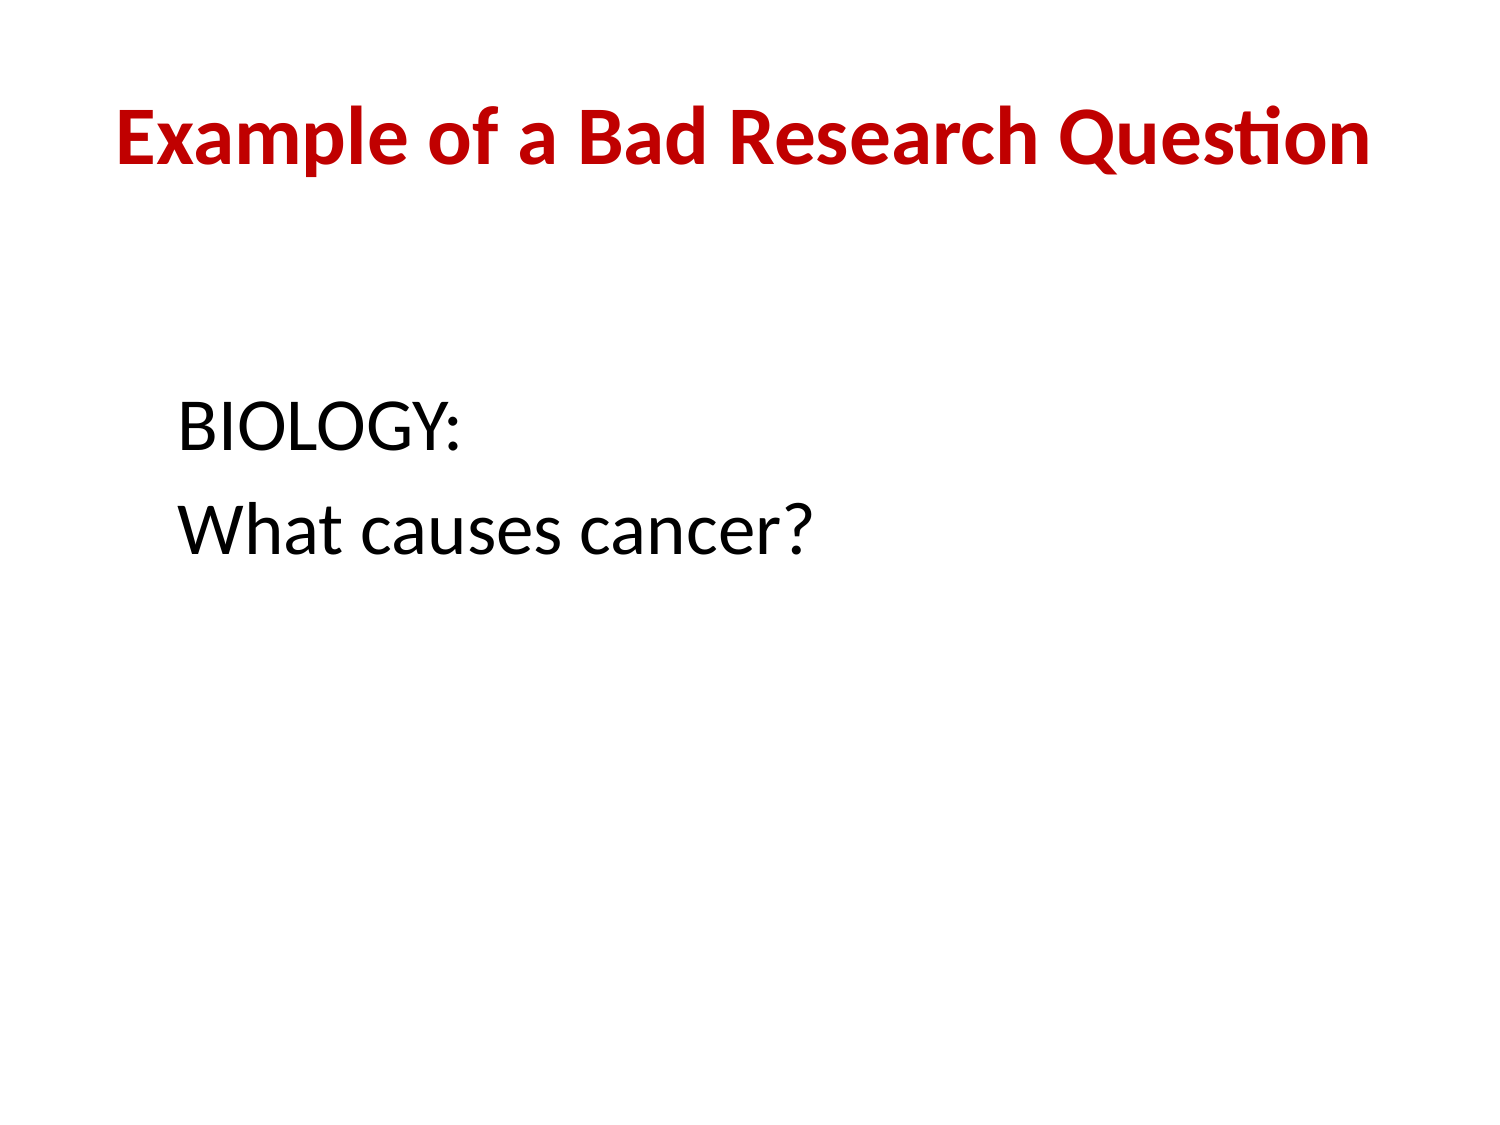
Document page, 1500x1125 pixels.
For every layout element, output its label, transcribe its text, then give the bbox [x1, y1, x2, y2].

list BIOLOGY: What causes cancer? [162, 262, 1226, 788]
title Example of a Bad Research Question [88, 49, 1402, 313]
